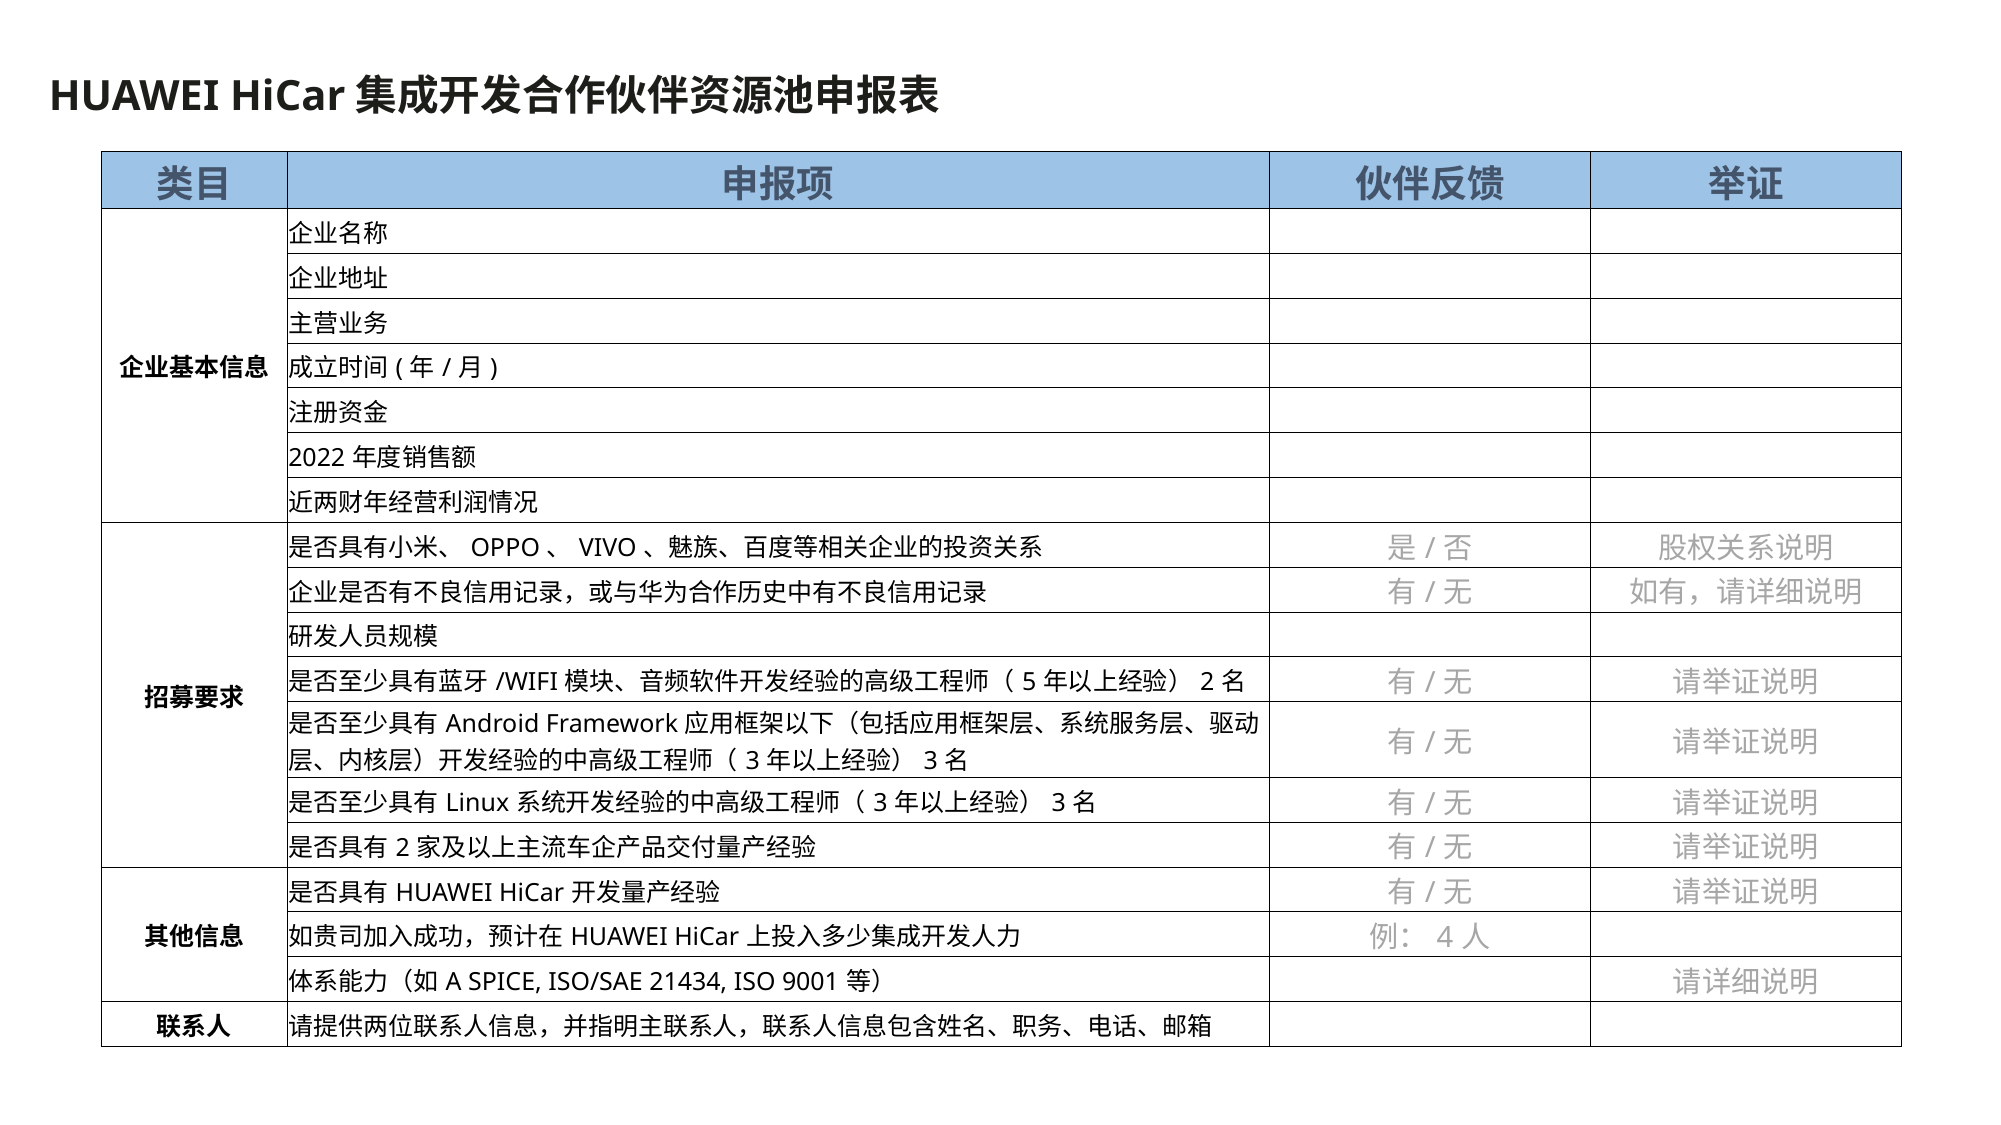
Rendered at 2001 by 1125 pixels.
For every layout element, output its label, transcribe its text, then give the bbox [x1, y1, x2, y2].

table_cell [1591, 344, 1901, 387]
table_cell 企业基本信息 [102, 209, 287, 522]
table_cell [1270, 209, 1590, 253]
table_cell [1270, 254, 1590, 298]
table_cell 例：4人 [1270, 912, 1590, 956]
table_cell 联系人 [102, 1002, 287, 1046]
table_cell [1591, 912, 1901, 956]
table_cell 2022年度销售额 [288, 433, 1269, 477]
table_cell 体系能力（如A SPICE, ISO/SAE 21434, ISO 9001等） [288, 957, 1269, 1001]
table_cell 注册资金 [288, 388, 1269, 432]
table_cell [1270, 613, 1590, 656]
table_cell 如有，请详细说明 [1591, 568, 1901, 612]
table_header 举证 [1591, 152, 1901, 208]
table_cell 请举证说明 [1591, 823, 1901, 867]
table_cell 主营业务 [288, 299, 1269, 343]
table_cell 是否至少具有Android Framework应用框架以下（包括应用框架层、系统服务层、驱动层、内核层）开发经验的中高级工程师（3年以上经验）3名 [288, 702, 1269, 777]
subtitle HUAWEI HiCar集成开发合作伙伴资源池申报表 [48, 47, 1863, 136]
table_header 伙伴反馈 [1270, 152, 1590, 208]
table_cell 请举证说明 [1591, 778, 1901, 822]
table_cell [1591, 478, 1901, 522]
table_cell [1270, 478, 1590, 522]
table_cell 请提供两位联系人信息，并指明主联系人，联系人信息包含姓名、职务、电话、邮箱 [288, 1002, 1269, 1046]
table_cell 是否具有小米、OPPO、VIVO、魅族、百度等相关企业的投资关系 [288, 523, 1269, 567]
table_cell 有/无 [1270, 868, 1590, 911]
table_header 类目 [102, 152, 287, 208]
table_cell [1591, 254, 1901, 298]
table_cell 企业地址 [288, 254, 1269, 298]
table_cell [1591, 433, 1901, 477]
table_cell 招募要求 [102, 523, 287, 867]
table_cell 如贵司加入成功，预计在HUAWEI HiCar上投入多少集成开发人力 [288, 912, 1269, 956]
table_cell [1591, 299, 1901, 343]
table_cell 研发人员规模 [288, 613, 1269, 656]
table_cell [1270, 957, 1590, 1001]
table_cell 请详细说明 [1591, 957, 1901, 1001]
table_cell 请举证说明 [1591, 657, 1901, 701]
table_cell 是否至少具有Linux系统开发经验的中高级工程师（3年以上经验）3名 [288, 778, 1269, 822]
table_cell 是否至少具有蓝牙/WIFI模块、音频软件开发经验的高级工程师（5年以上经验）2名 [288, 657, 1269, 701]
table_cell [1591, 613, 1901, 656]
table_cell [1270, 433, 1590, 477]
table_cell 是/否 [1270, 523, 1590, 567]
table_cell [1270, 344, 1590, 387]
table_cell 有/无 [1270, 823, 1590, 867]
table_cell 有/无 [1270, 778, 1590, 822]
table_cell 是否具有2家及以上主流车企产品交付量产经验 [288, 823, 1269, 867]
table_cell 有/无 [1270, 702, 1590, 777]
table_cell 股权关系说明 [1591, 523, 1901, 567]
table_cell 请举证说明 [1591, 868, 1901, 911]
table_header 申报项 [288, 152, 1269, 208]
table_cell [1270, 1002, 1590, 1046]
table_cell 近两财年经营利润情况 [288, 478, 1269, 522]
table_cell [1270, 388, 1590, 432]
table_cell 请举证说明 [1591, 702, 1901, 777]
table_cell 企业名称 [288, 209, 1269, 253]
table_cell 成立时间(年/月) [288, 344, 1269, 387]
table_cell [1270, 299, 1590, 343]
table_cell 有/无 [1270, 568, 1590, 612]
table_cell [1591, 388, 1901, 432]
table_cell 有/无 [1270, 657, 1590, 701]
table_cell 企业是否有不良信用记录，或与华为合作历史中有不良信用记录 [288, 568, 1269, 612]
table_cell [1591, 209, 1901, 253]
table_cell 其他信息 [102, 868, 287, 1001]
table_cell [1591, 1002, 1901, 1046]
table_cell 是否具有HUAWEI HiCar开发量产经验 [288, 868, 1269, 911]
